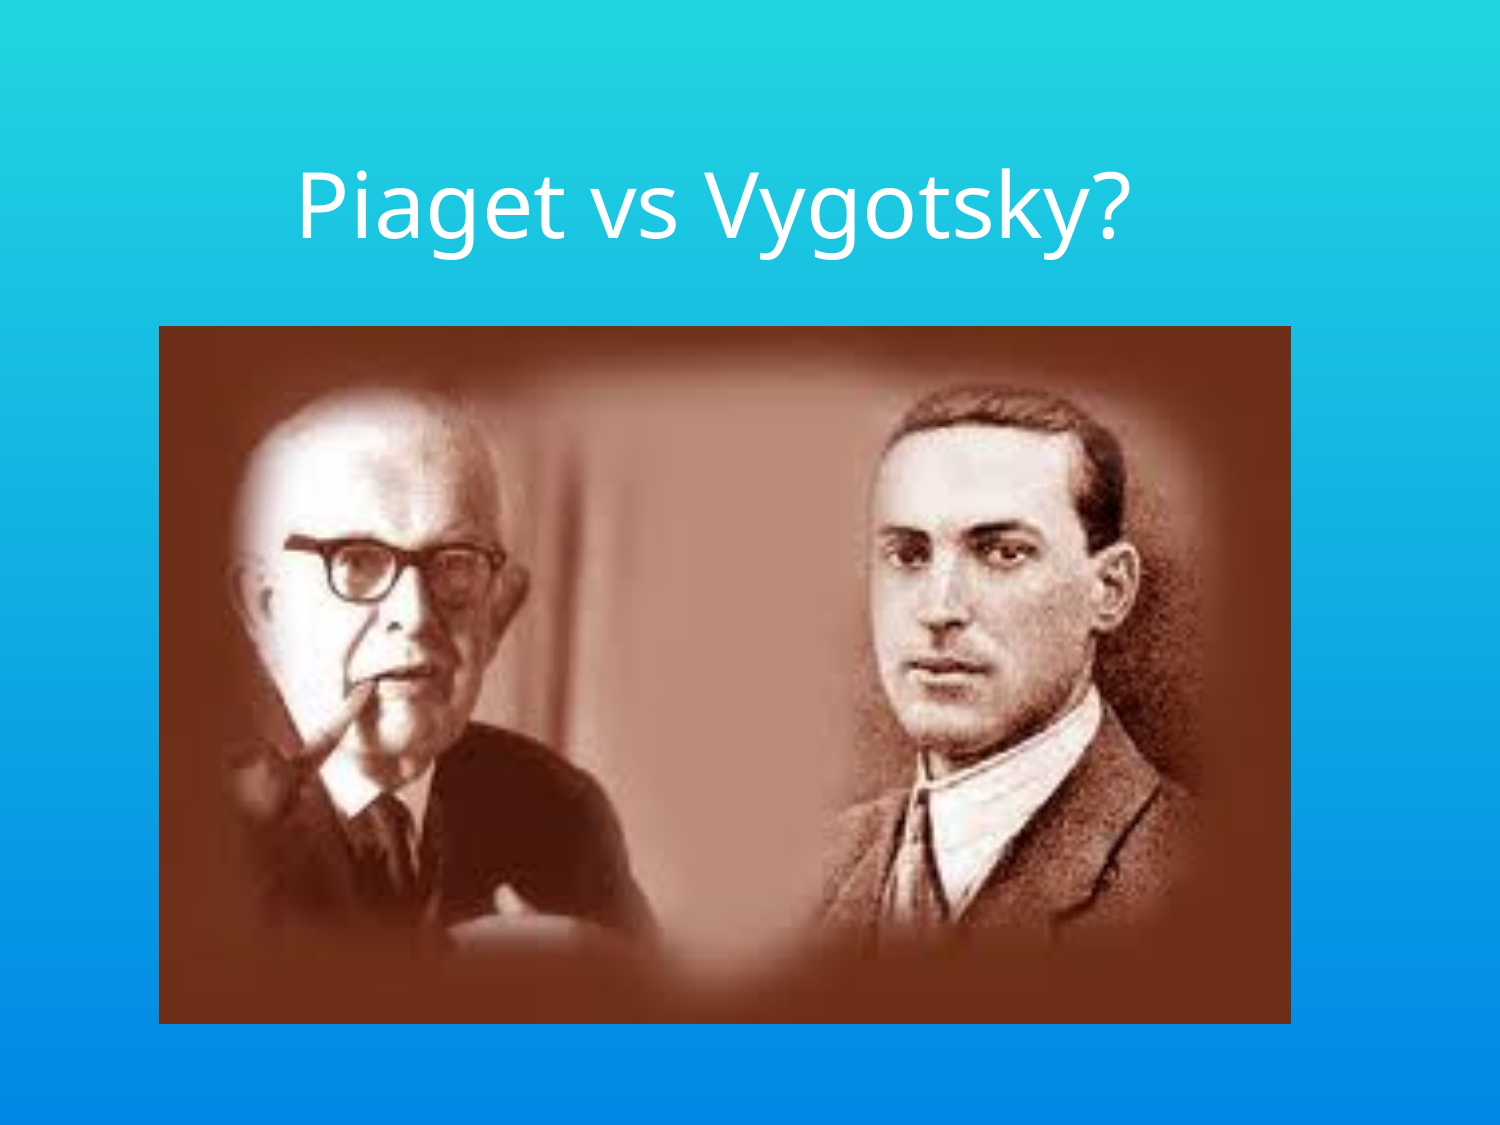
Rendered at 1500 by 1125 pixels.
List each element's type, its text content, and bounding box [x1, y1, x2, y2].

picture [0, 326, 1500, 1024]
title Piaget vs Vygotsky? [265, 101, 1163, 302]
